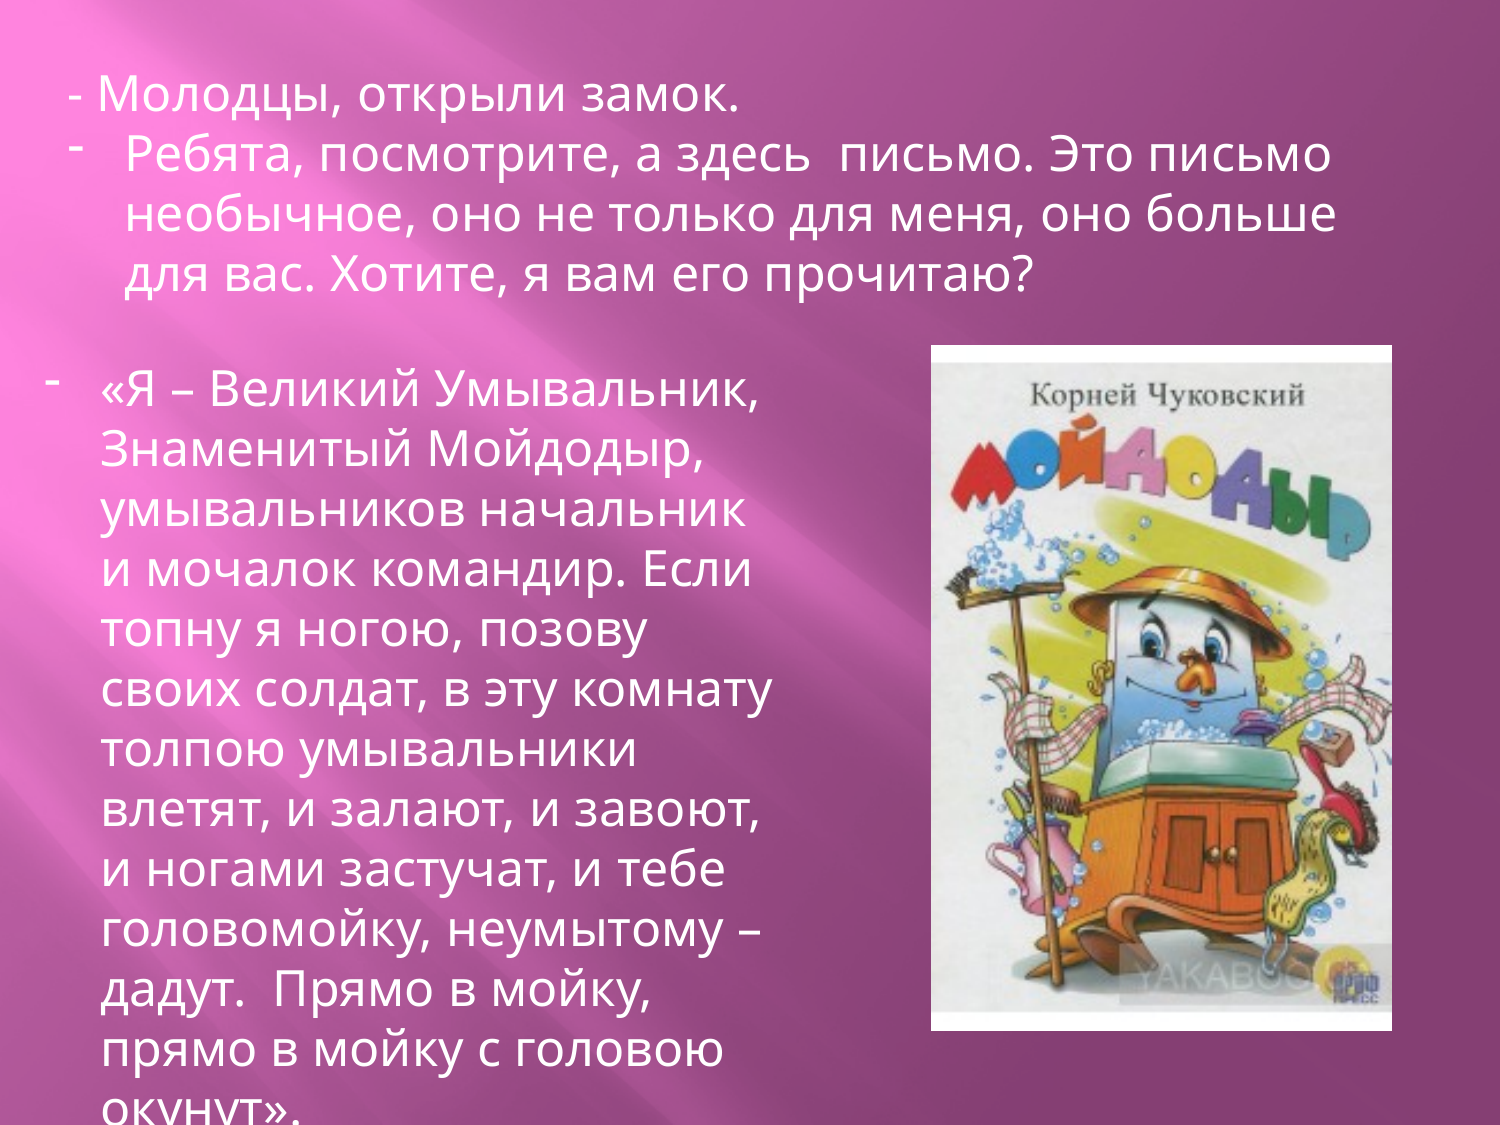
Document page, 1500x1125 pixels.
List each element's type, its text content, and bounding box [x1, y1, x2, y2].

picture [930, 344, 1392, 1031]
text_box - Молодцы, открыли замок. Ребята, посмотрите, а здесь письмо. Это письмо необычное, оно не только для меня, оно больше для вас. Хотите, я вам его прочитаю? [53, 54, 1376, 310]
text_box «Я – Великий Умывальник, Знаменитый Мойдодыр, умывальников начальник и мочалок командир. Если топну я ногою, позову своих солдат, в эту комнату толпою умывальники влетят, и залают, и завоют, и ногами застучат, и тебе головомойку, неумытому – дадут. Прямо в мойку, прямо в мойку с головою окунут». [29, 348, 798, 1125]
